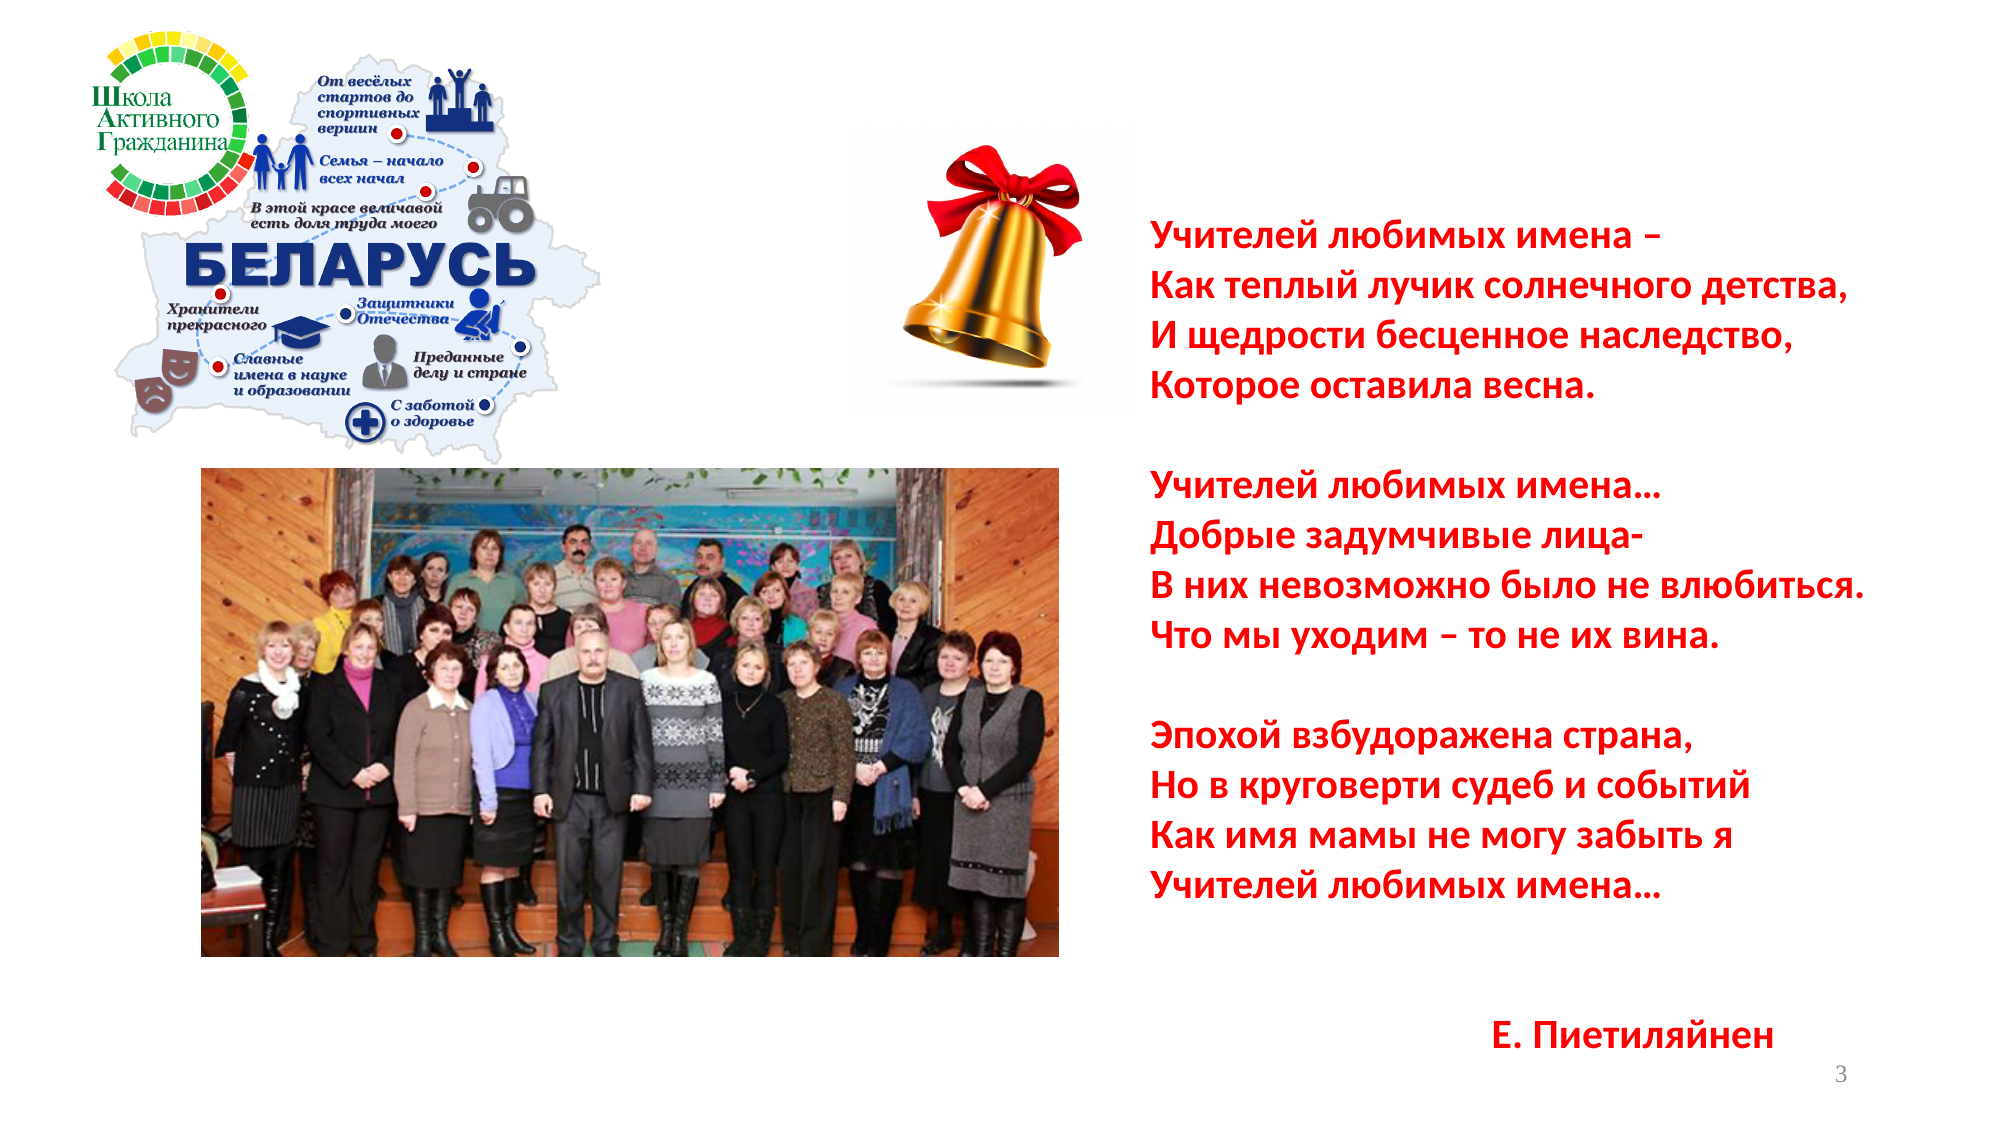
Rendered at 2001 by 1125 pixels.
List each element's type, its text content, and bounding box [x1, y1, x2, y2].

text_box Учителей любимых имена – Как теплый лучик солнечного детства, И щедрости бесценное наследство, Которое оставила весна. Учителей любимых имена… Добрые задумчивые лица- В них невозможно было не влюбиться. Что мы уходим – то не их вина. Эпохой взбудоражена страна, Но в круговерти судеб и событий Как имя мамы не могу забыть я Учителей любимых имена… Е. Пиетиляйнен [1135, 199, 1908, 1065]
slide_number 3 [1412, 1065, 1863, 1103]
picture [846, 123, 1136, 413]
picture [90, 29, 1059, 957]
